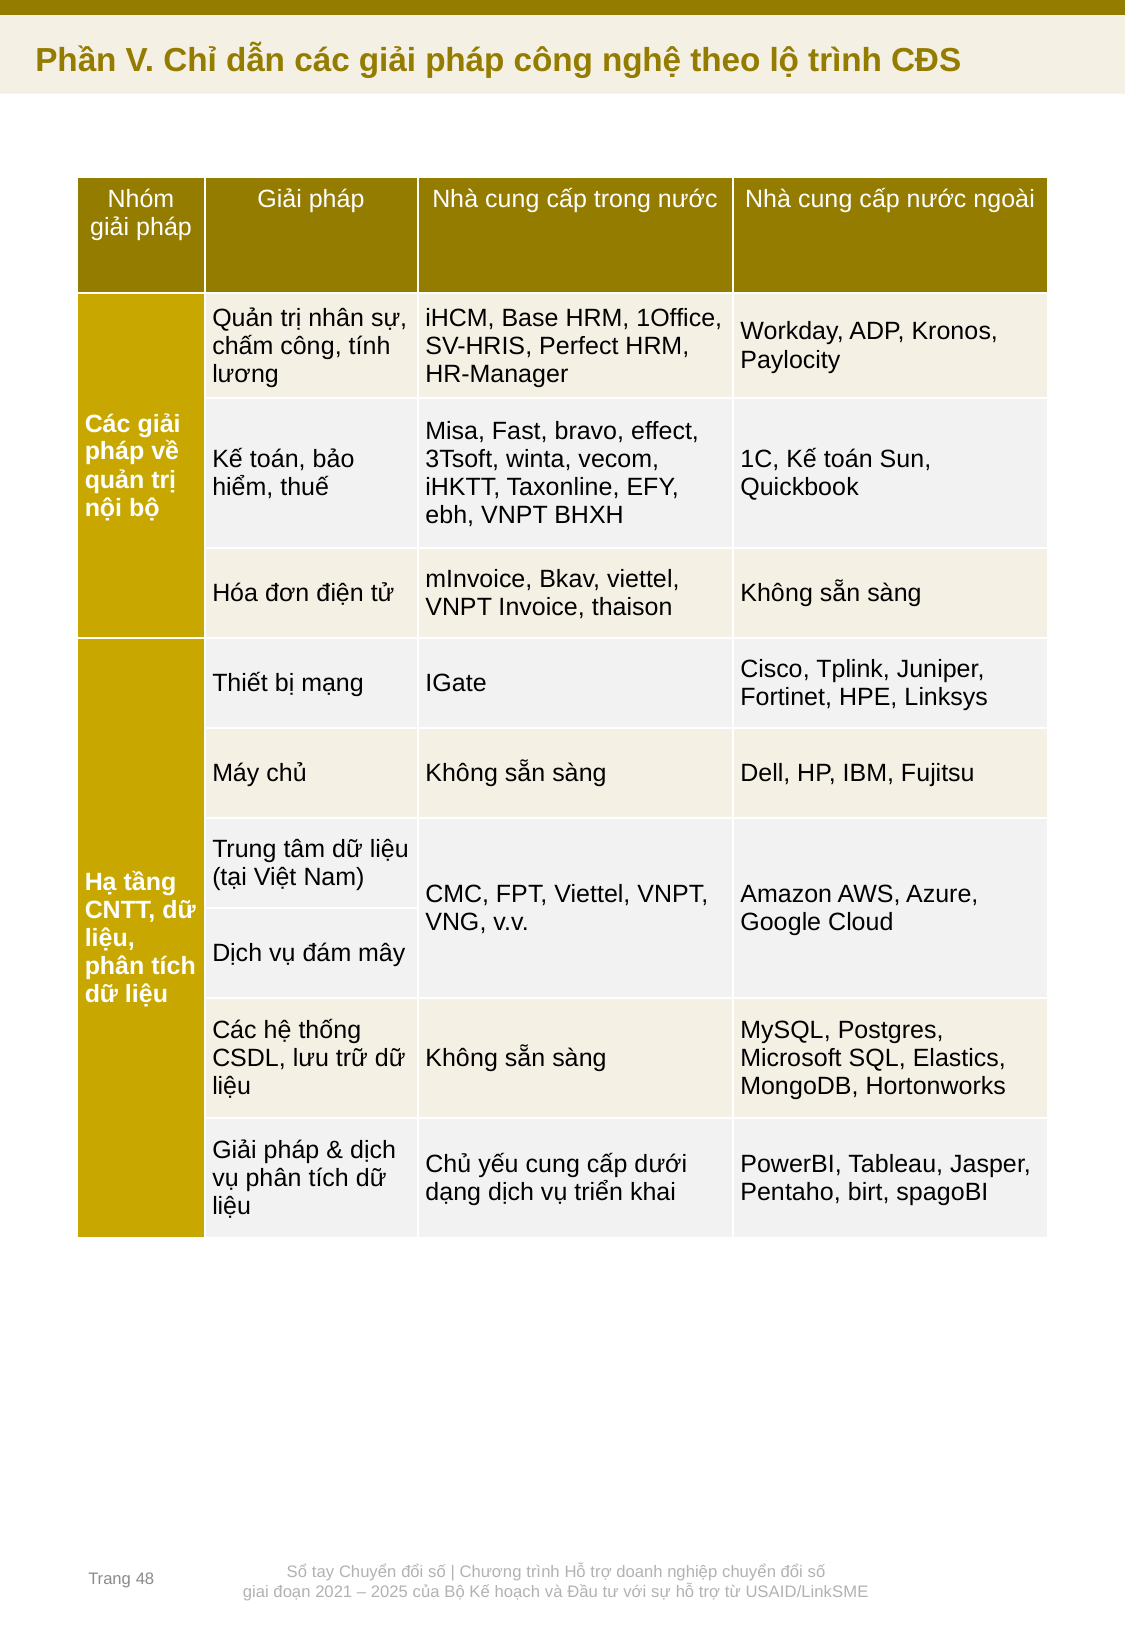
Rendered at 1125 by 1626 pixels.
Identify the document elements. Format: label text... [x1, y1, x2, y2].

table_cell iHCM, Base HRM, 1Office, SV-HRIS, Perfect HRM, HR-Manager [419, 294, 732, 397]
table_cell Không sẵn sàng [734, 549, 1047, 637]
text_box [0, 0, 1125, 94]
table_cell Các hệ thống CSDL, lưu trữ dữ liệu [206, 999, 417, 1117]
footer Sổ tay Chuyển đổi số | Chương trình Hỗ trợ doanh nghiệp chuyển đổi số giai đoạn 2021 – 2025 của Bộ Kế hoạch và Đầu tư với sự hỗ trợ từ USAID/LinkSME [65, 1561, 1048, 1600]
table_cell CMC, FPT, Viettel, VNPT, VNG, v.v. [419, 819, 732, 997]
table_cell 1C, Kế toán Sun, Quickbook [734, 399, 1047, 547]
table_cell Amazon AWS, Azure, Google Cloud [734, 819, 1047, 997]
table_header Nhà cung cấp trong nước [419, 178, 732, 292]
table_cell IGate [419, 639, 732, 727]
table_cell Quản trị nhân sự, chấm công, tính lương [206, 294, 417, 397]
table_cell Misa, Fast, bravo, effect, 3Tsoft, winta, vecom, iHKTT, Taxonline, EFY, ebh, VNPT BHXH [419, 399, 732, 547]
table_cell Chủ yếu cung cấp dưới dạng dịch vụ triển khai [419, 1119, 732, 1237]
table_cell Thiết bị mạng [206, 639, 417, 727]
table_cell Hóa đơn điện tử [206, 549, 417, 637]
table_cell Hạ tầng CNTT, dữ liệu, phân tích dữ liệu [78, 639, 204, 1237]
table_cell Cisco, Tplink, Juniper, Fortinet, HPE, Linksys [734, 639, 1047, 727]
table_cell Không sẵn sàng [419, 729, 732, 817]
table_cell PowerBI, Tableau, Jasper, Pentaho, birt, spagoBI [734, 1119, 1047, 1237]
table_cell Máy chủ [206, 729, 417, 817]
table_cell Kế toán, bảo hiểm, thuế [206, 399, 417, 547]
table_cell Dell, HP, IBM, Fujitsu [734, 729, 1047, 817]
table_header Nhà cung cấp nước ngoài [734, 178, 1047, 292]
table_header Nhóm giải pháp [78, 178, 204, 292]
table_cell Các giải pháp về quản trị nội bộ [78, 294, 204, 637]
slide_number Trang 48 [0, 1560, 170, 1595]
table_cell Workday, ADP, Kronos, Paylocity [734, 294, 1047, 397]
table_cell Giải pháp & dịch vụ phân tích dữ liệu [206, 1119, 417, 1237]
table_cell Không sẵn sàng [419, 999, 732, 1117]
table_cell Dịch vụ đám mây [206, 909, 417, 997]
table_header Giải pháp [206, 178, 417, 292]
table_cell mInvoice, Bkav, viettel, VNPT Invoice, thaison [419, 549, 732, 637]
table_cell Trung tâm dữ liệu (tại Việt Nam) [206, 819, 417, 907]
table_cell MySQL, Postgres, Microsoft SQL, Elastics, MongoDB, Hortonworks [734, 999, 1047, 1117]
